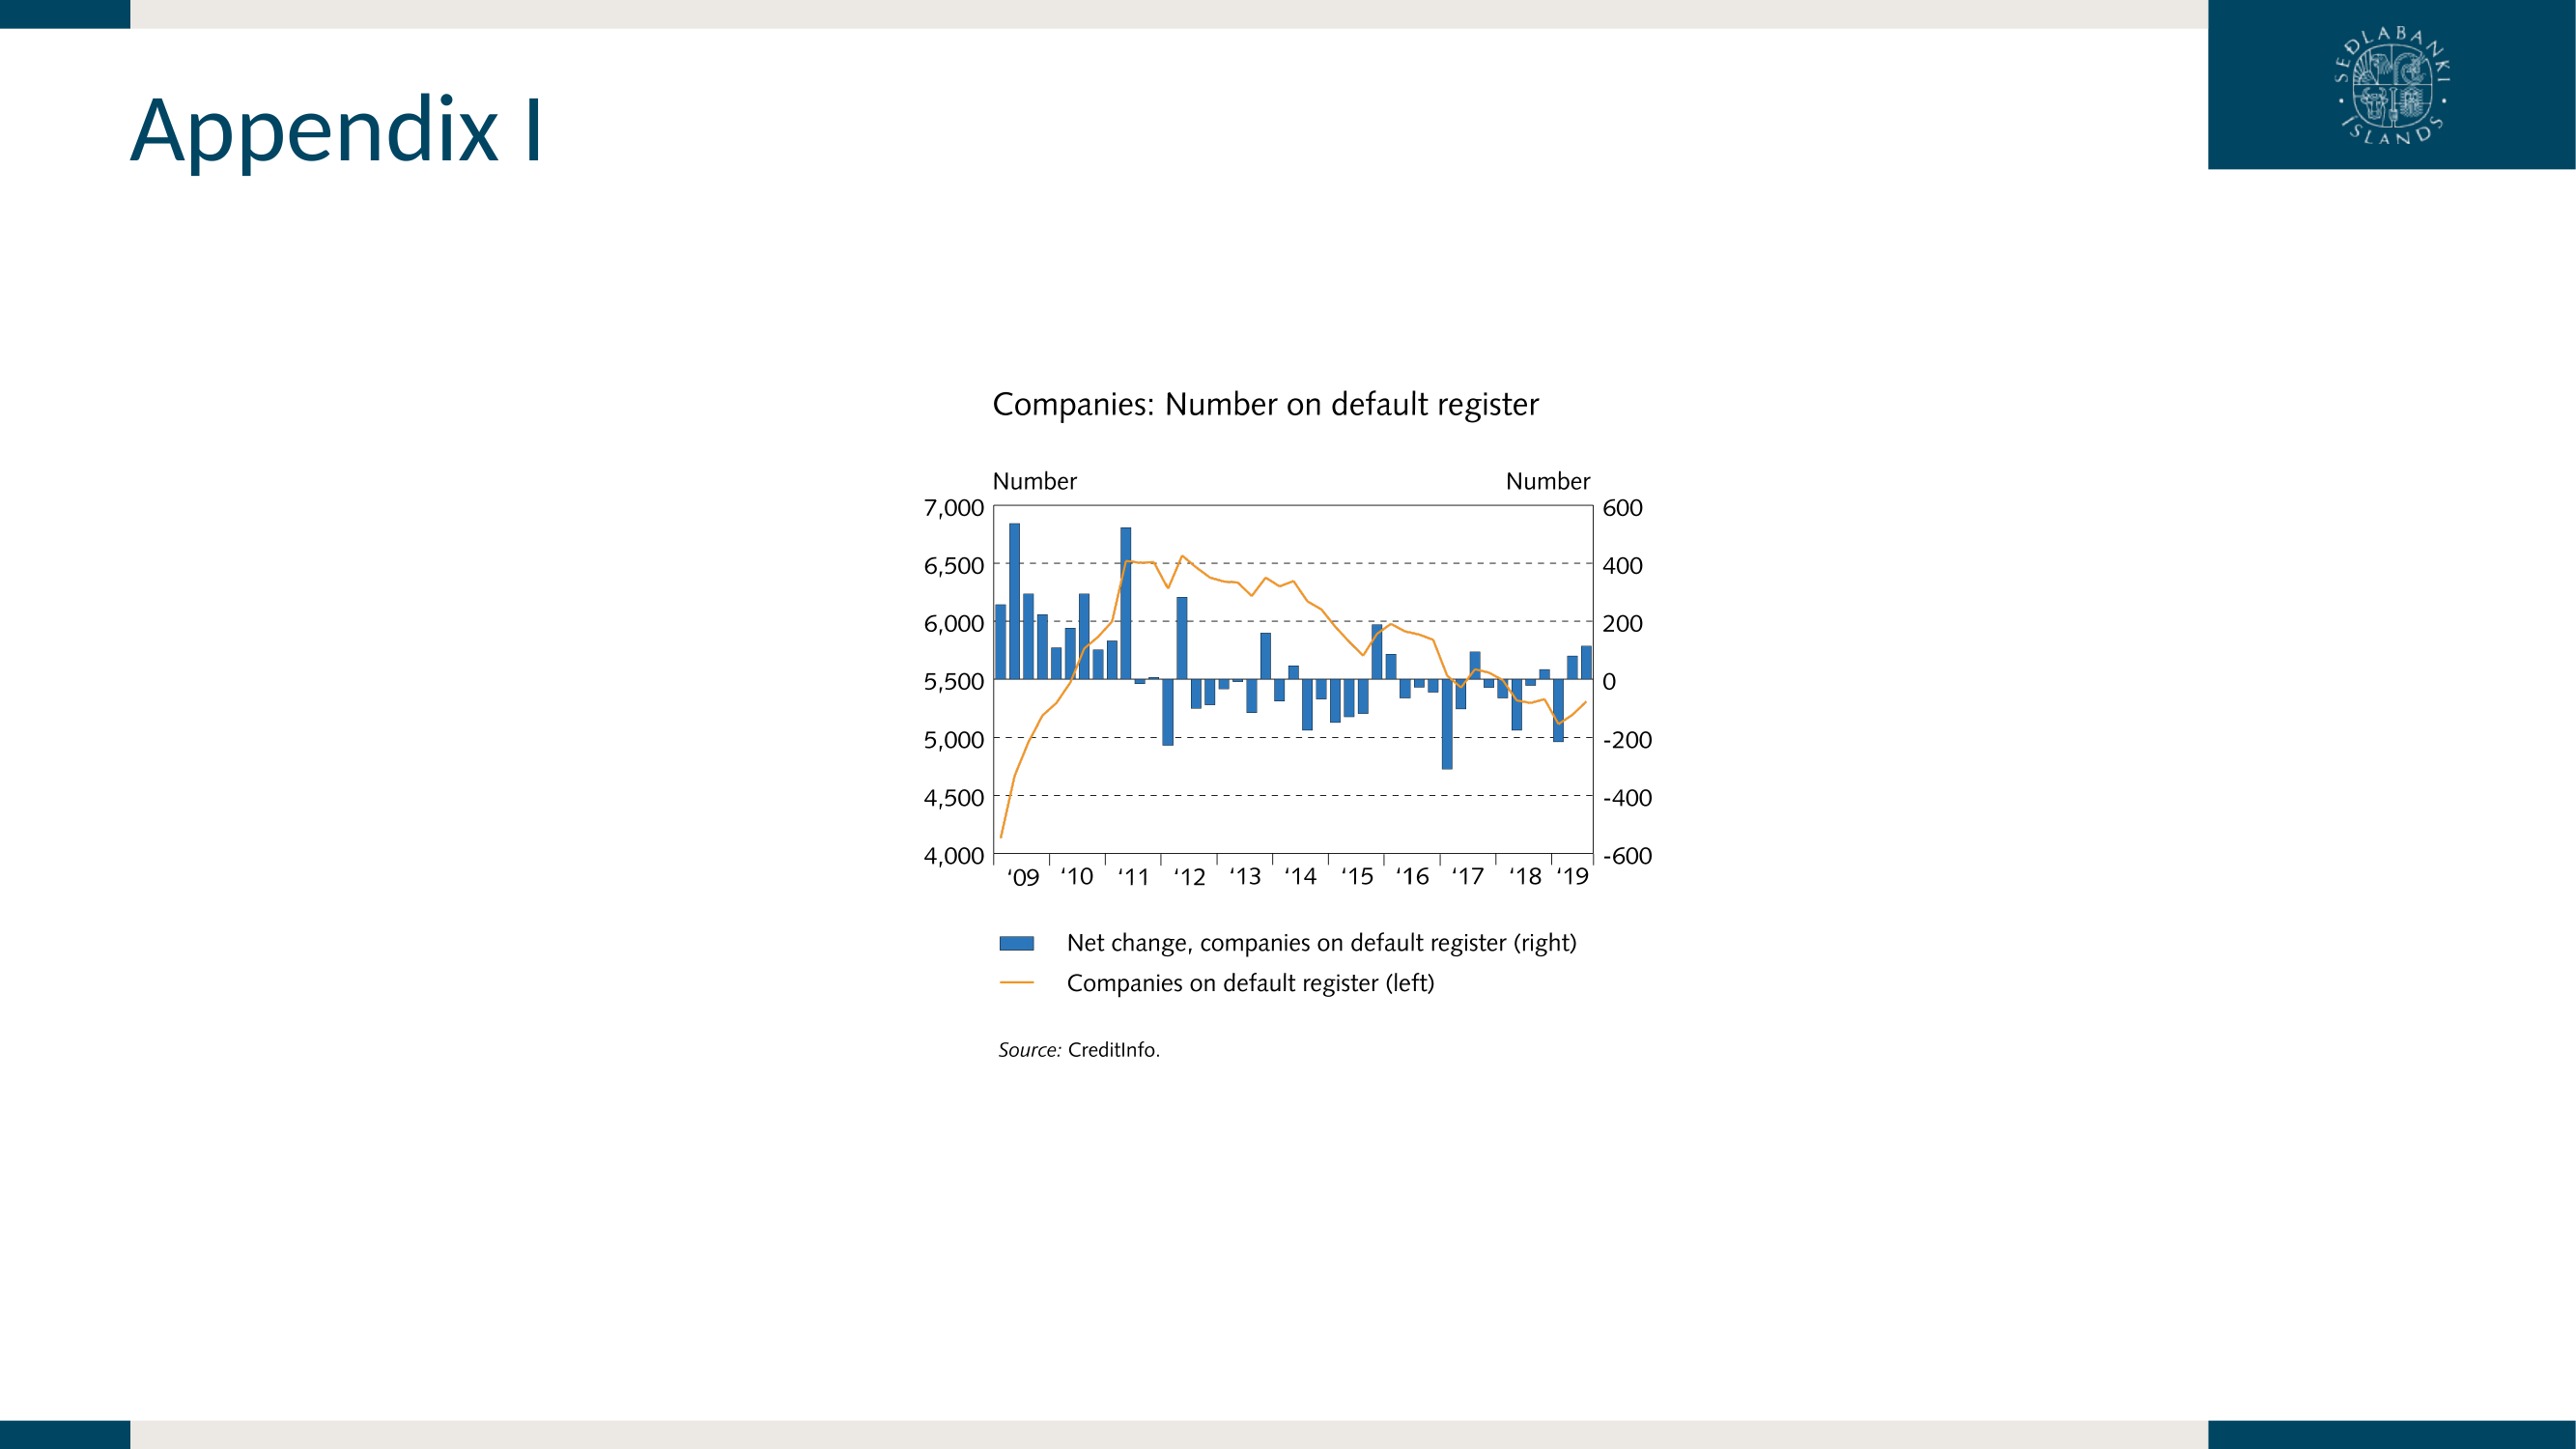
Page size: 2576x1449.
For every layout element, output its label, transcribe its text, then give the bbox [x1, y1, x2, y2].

title Appendix I [129, 86, 2178, 290]
picture [923, 387, 1653, 1062]
